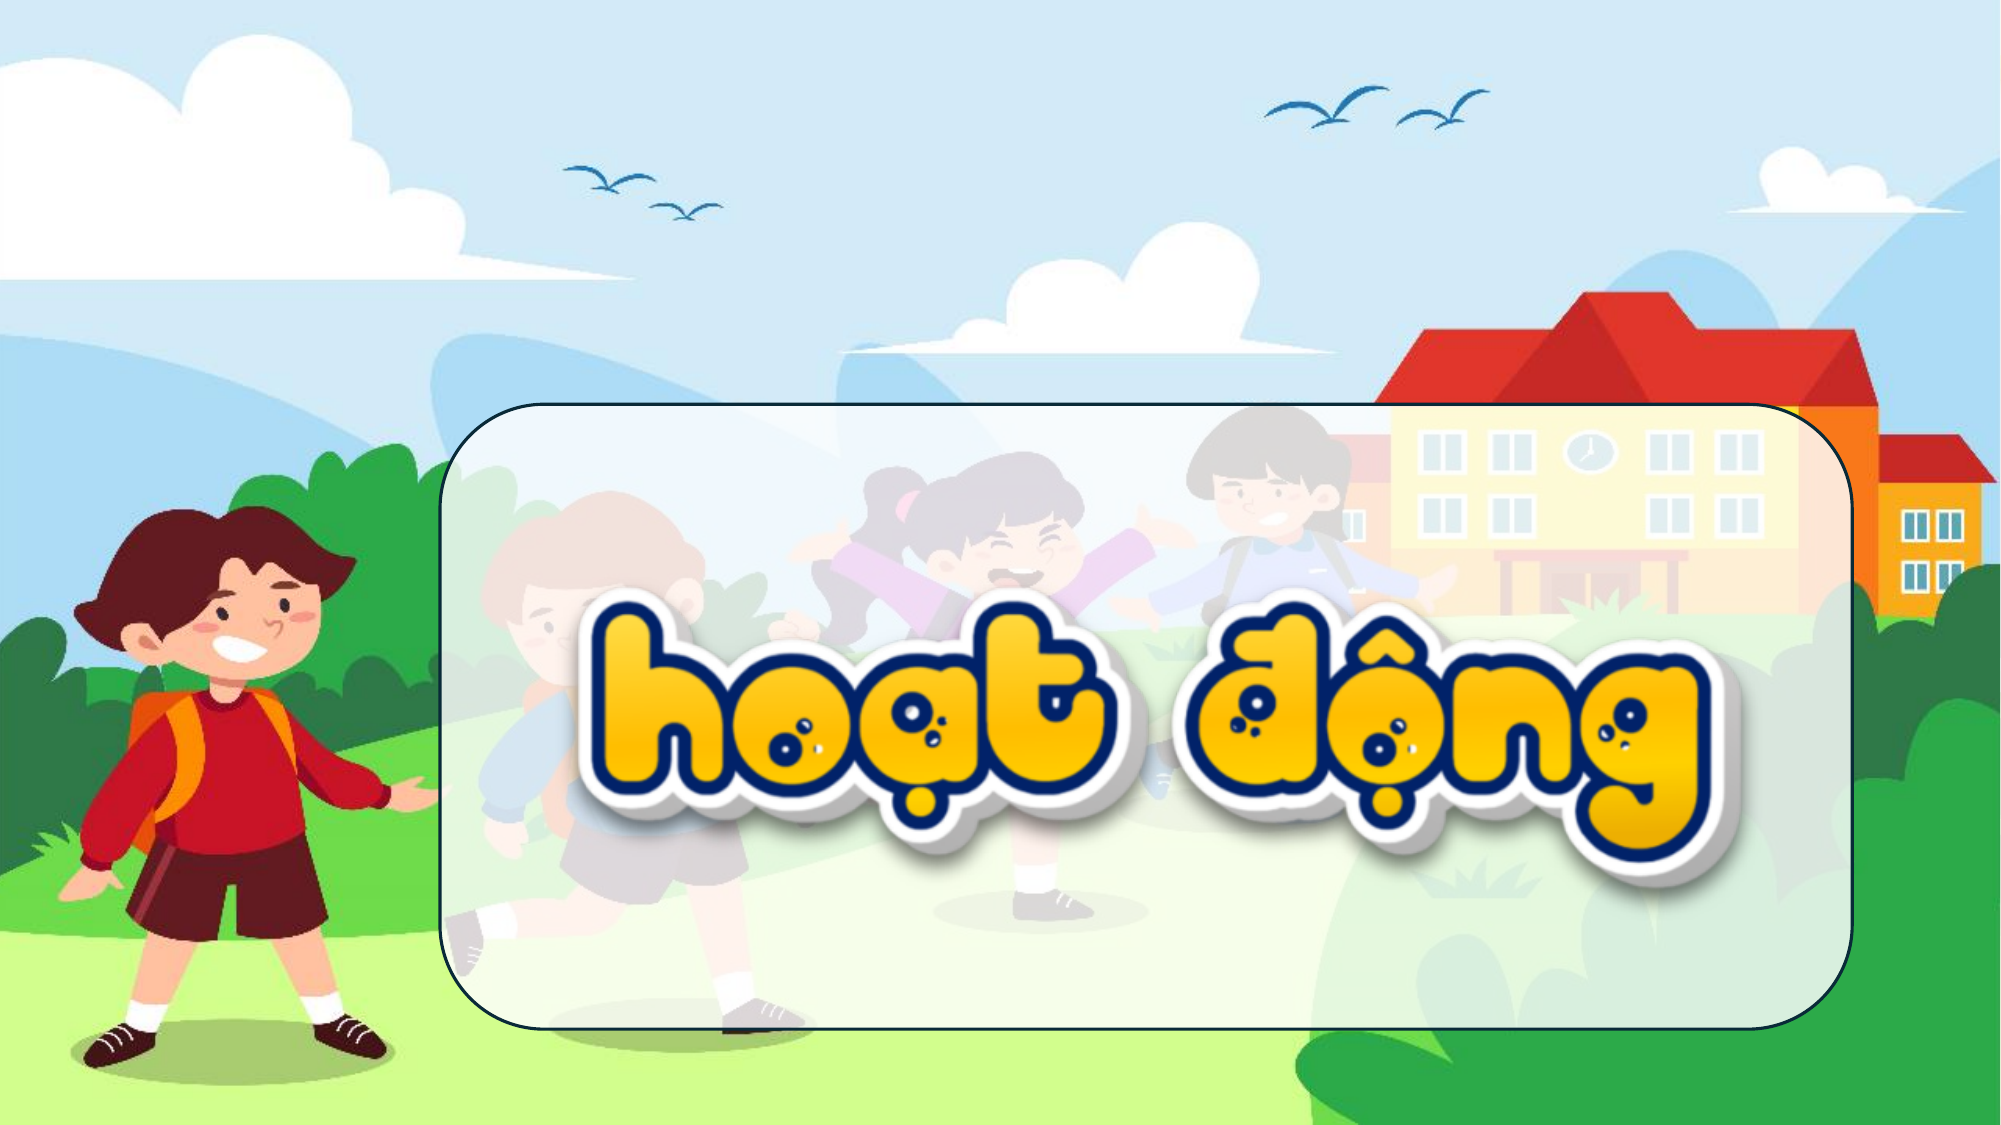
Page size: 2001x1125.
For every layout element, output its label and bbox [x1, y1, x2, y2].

text_box [438, 402, 1854, 1031]
picture [0, 0, 2001, 1125]
